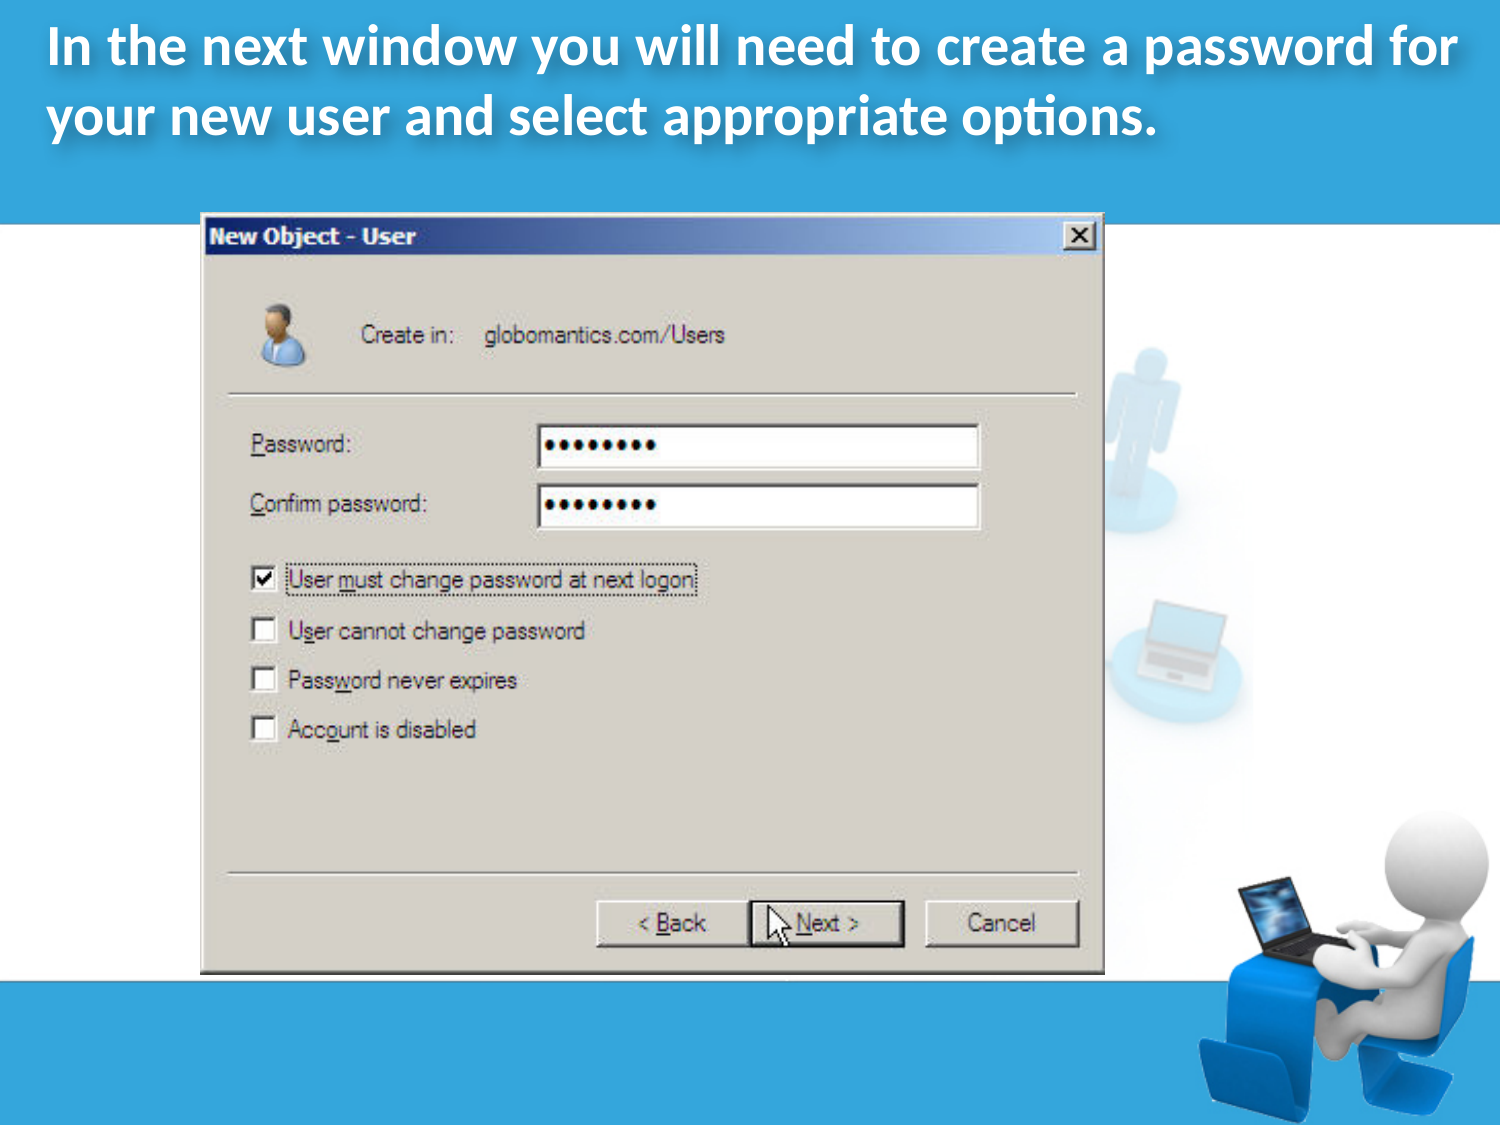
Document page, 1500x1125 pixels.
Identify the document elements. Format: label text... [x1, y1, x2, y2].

picture [0, 0, 1500, 1125]
list In the next window you will need to create a password for your new user and select appropriate options. [0, 0, 1475, 225]
